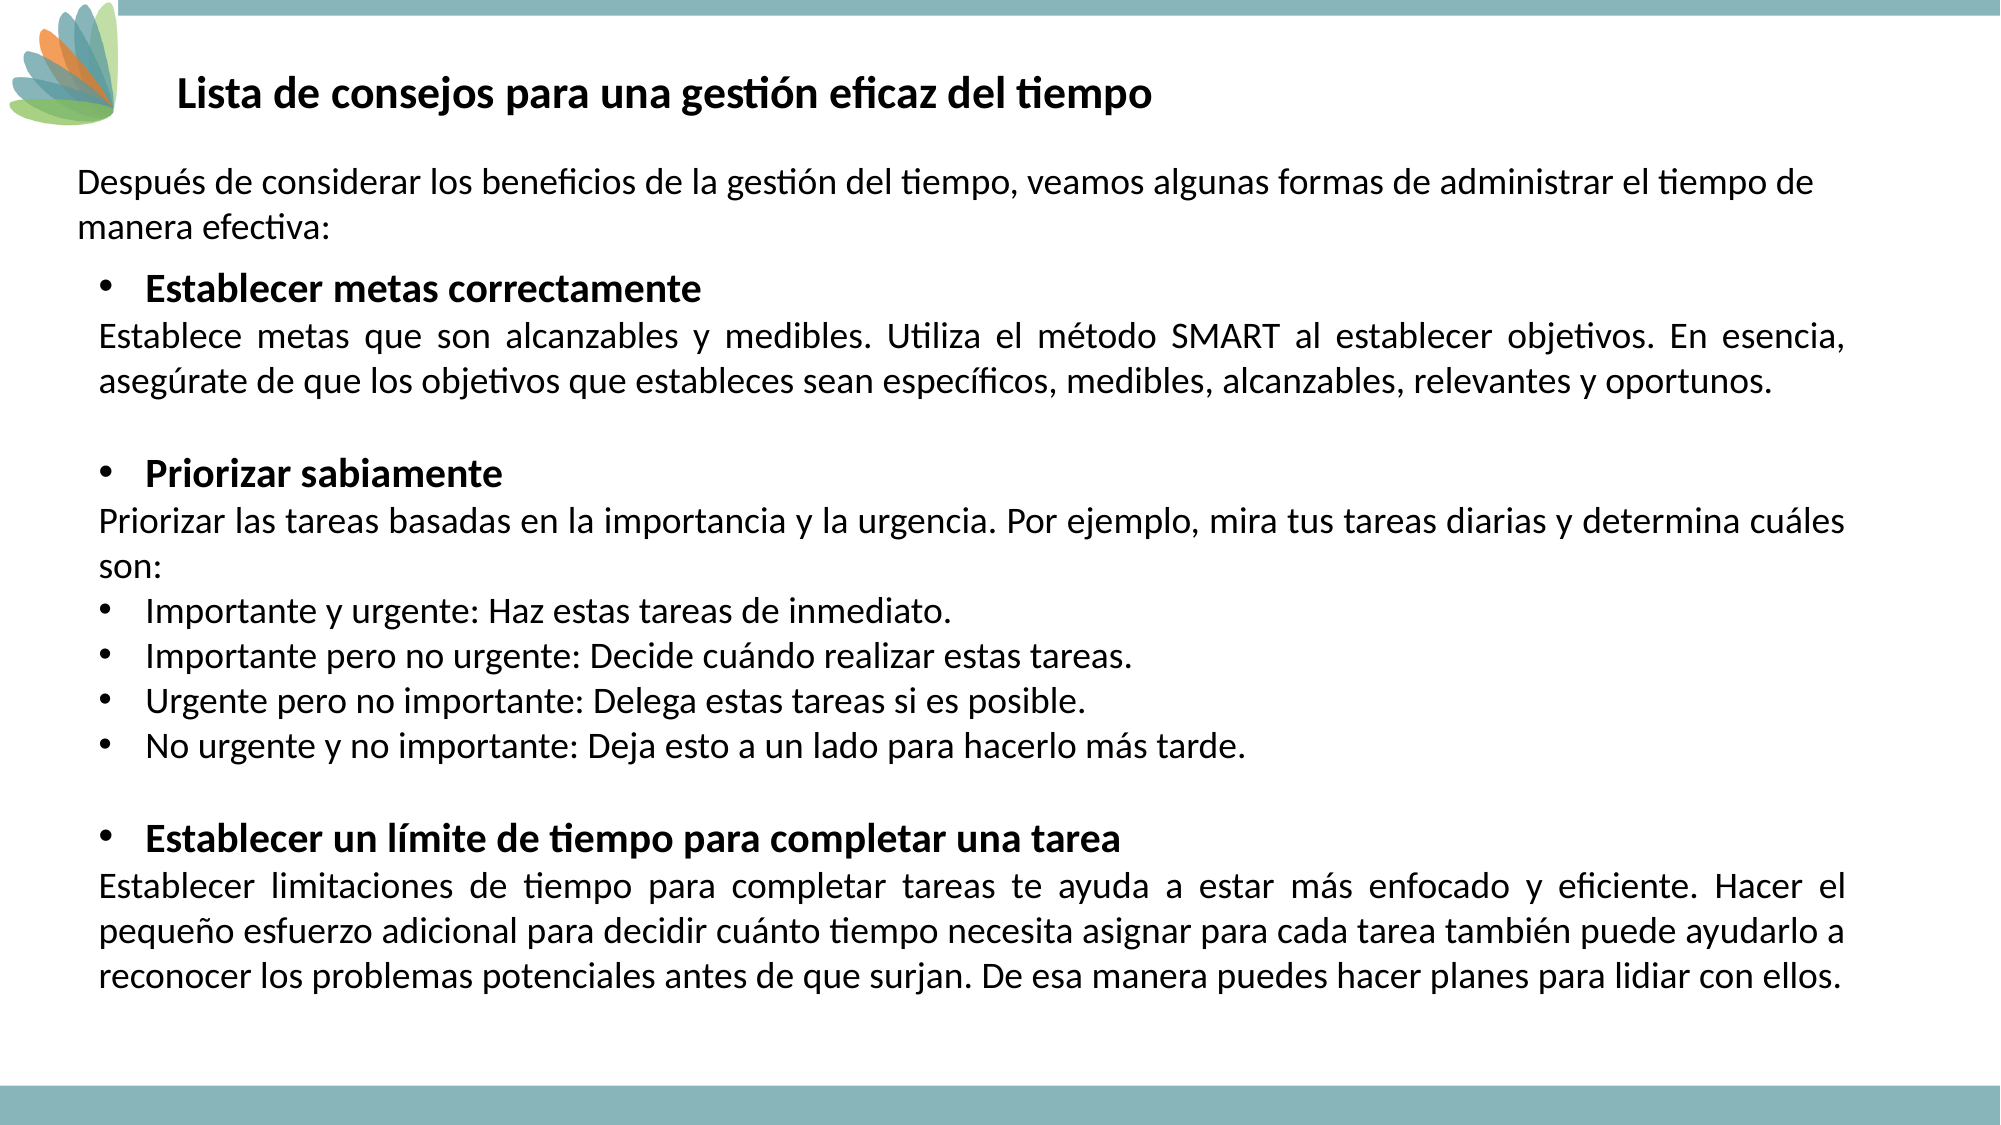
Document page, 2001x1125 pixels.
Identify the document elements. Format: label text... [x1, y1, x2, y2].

text_box Lista de consejos para una gestión eficaz del tiempo [162, 54, 1201, 125]
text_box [0, 0, 119, 129]
text_box Establecer metas correctamente Establece metas que son alcanzables y medibles. Utiliza el método SMART al establecer objetivos. En esencia, asegúrate de que los objetivos que estableces sean específicos, medibles, alcanzables, relevantes y oportunos. Priorizar sabiamente Priorizar las tareas basadas en la importancia y la urgencia. Por ejemplo, mira tus tareas diarias y determina cuáles son: Importante y urgente: Haz estas tareas de inmediato. Importante pero no urgente: Decide cuándo realizar estas tareas. Urgente pero no importante: Delega estas tareas si es posible. No urgente y no importante: Deja esto a un lado para hacerlo más tarde. Establecer un límite de tiempo para completar una tarea Establecer limitaciones de tiempo para completar tareas te ayuda a estar más enfocado y eficiente. Hacer el pequeño esfuerzo adicional para decidir cuánto tiempo necesita asignar para cada tarea también puede ayudarlo a reconocer los problemas potenciales antes de que surjan. De esa manera puedes hacer planes para lidiar con ellos. [83, 253, 1863, 1048]
text_box Después de considerar los beneficios de la gestión del tiempo, veamos algunas formas de administrar el tiempo de manera efectiva: [62, 149, 1913, 255]
